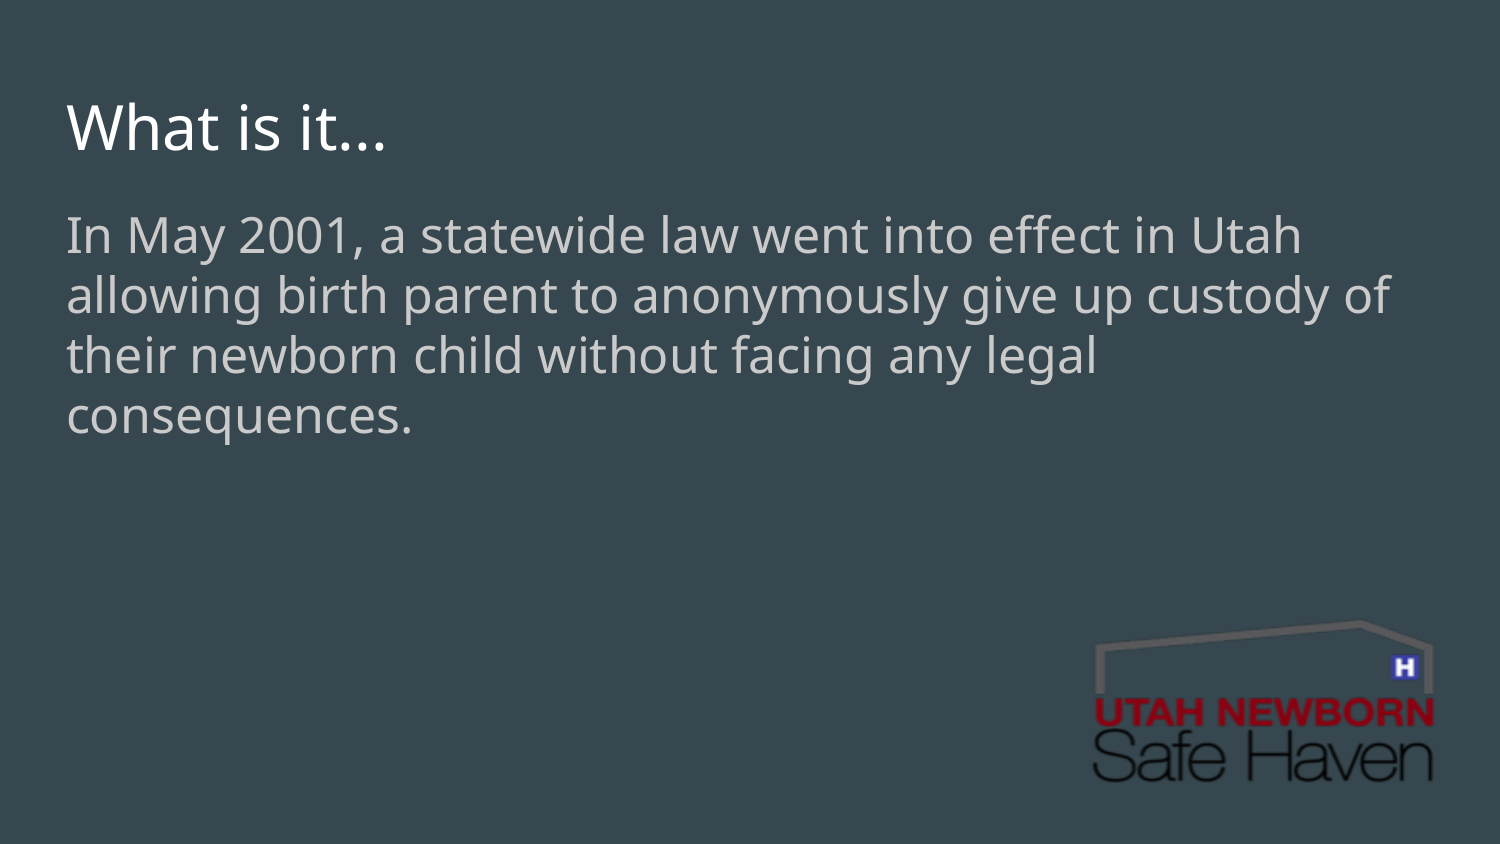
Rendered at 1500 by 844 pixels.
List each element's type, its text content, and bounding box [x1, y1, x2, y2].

list In May 2001, a statewide law went into effect in Utah allowing birth parent to anonymously give up custody of their newborn child without facing any legal consequences. [51, 189, 1460, 511]
title What is it... [51, 72, 1449, 167]
picture [1062, 594, 1465, 796]
